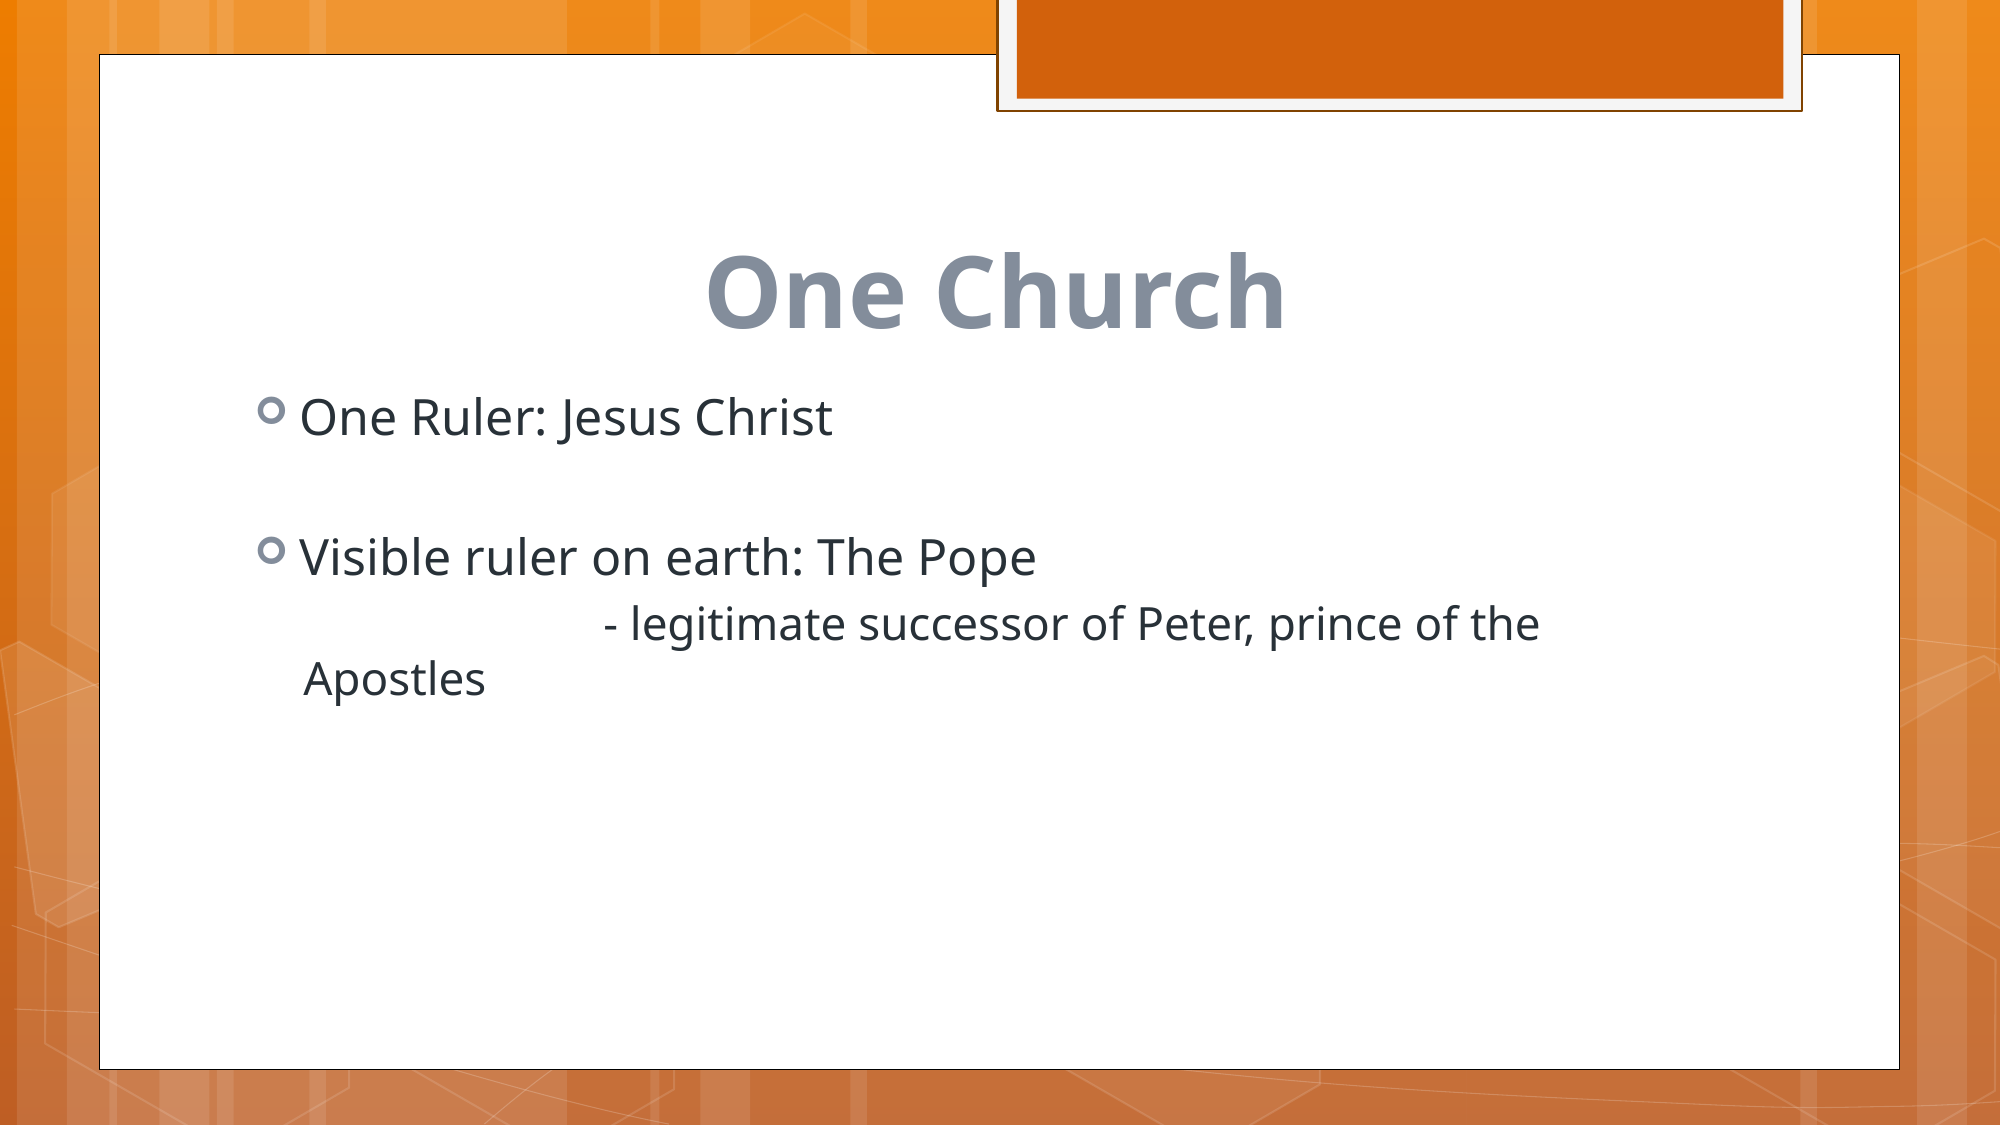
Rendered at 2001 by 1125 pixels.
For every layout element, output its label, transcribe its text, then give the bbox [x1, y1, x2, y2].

title One Church [228, 168, 1765, 357]
list One Ruler: Jesus Christ Visible ruler on earth: The Pope - legitimate successor of Peter, prince of the Apostles [228, 377, 1711, 954]
